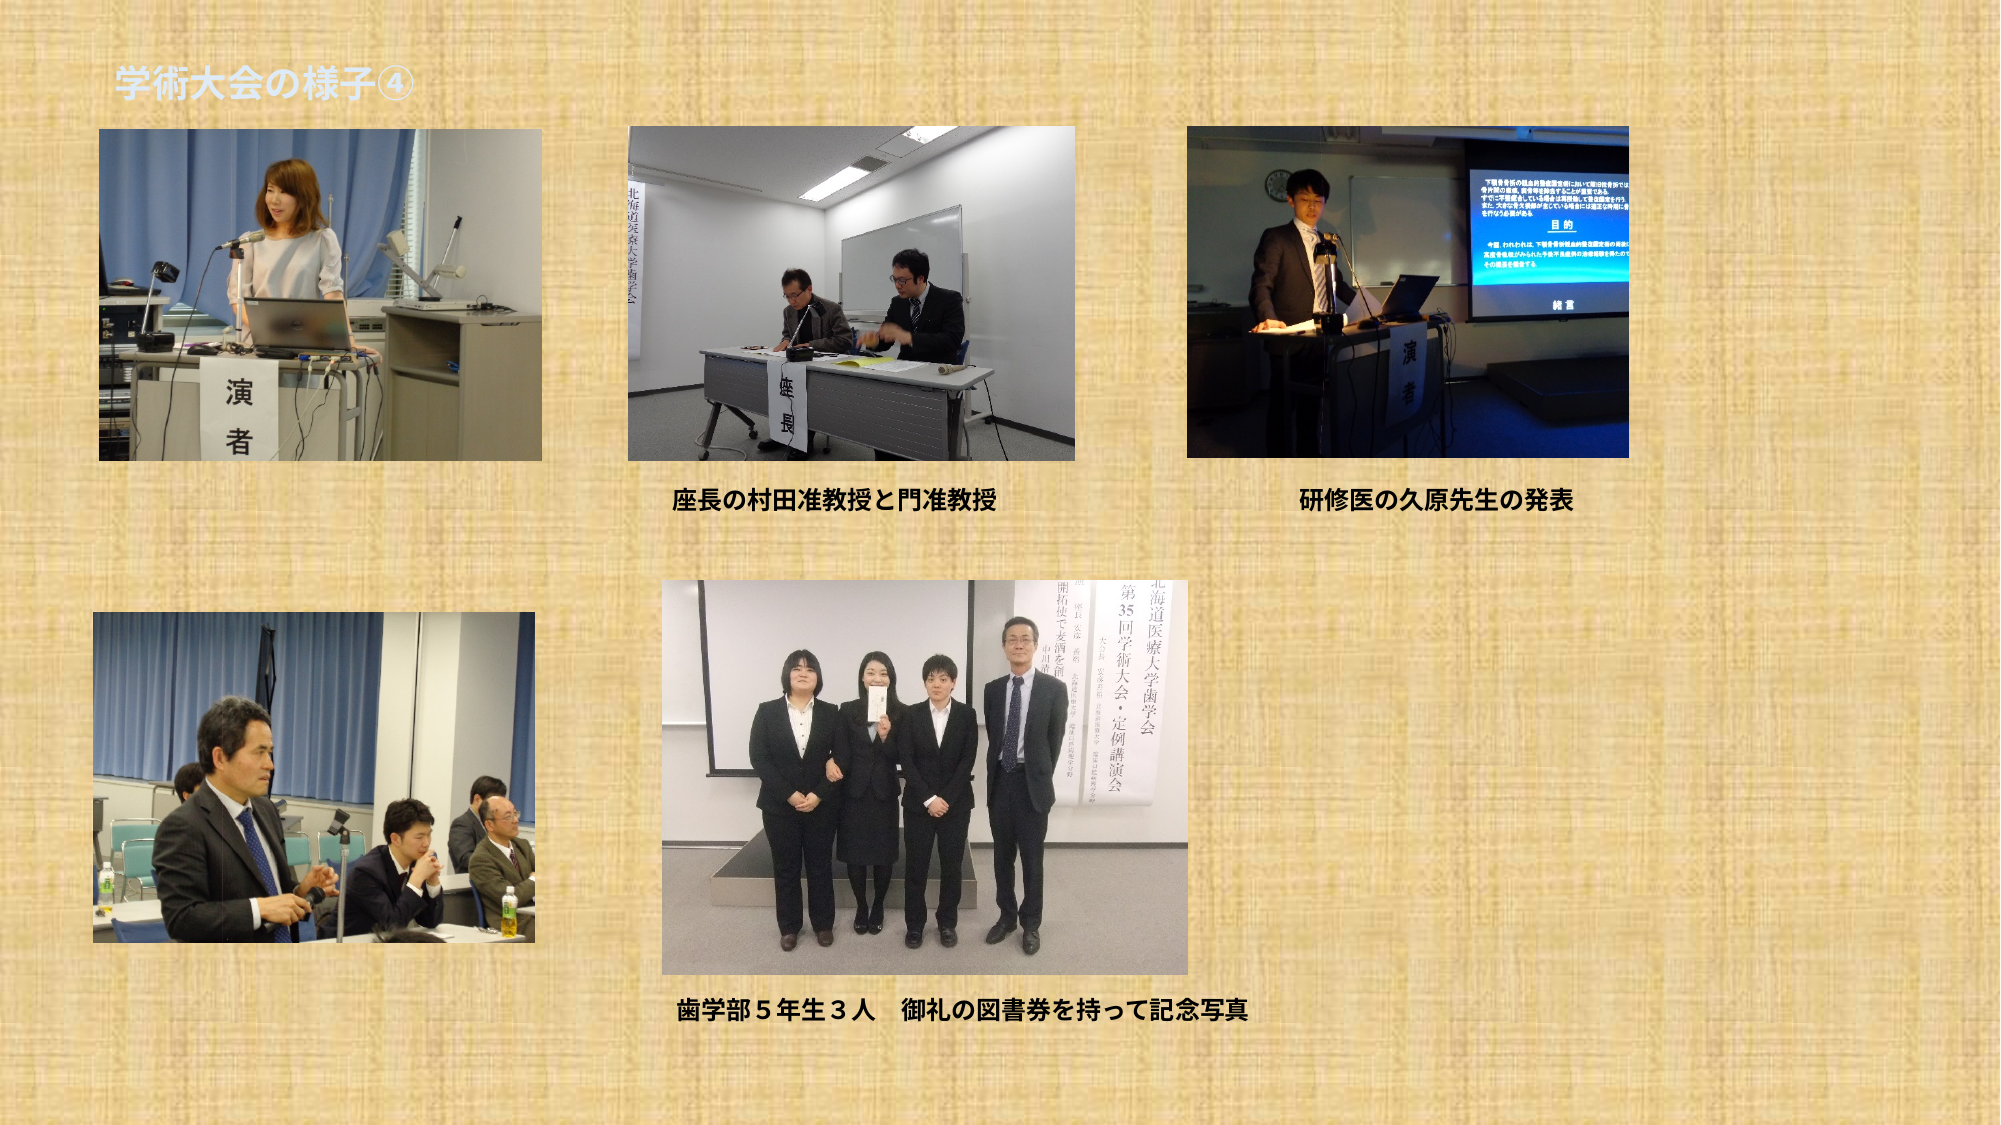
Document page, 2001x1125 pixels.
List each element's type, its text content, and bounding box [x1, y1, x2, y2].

text_box 研修医の久原先生の発表 [1285, 477, 1629, 522]
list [99, 129, 542, 461]
text_box 歯学部５年生３人 御礼の図書券を持って記念写真 [662, 987, 1274, 1032]
text_box 座長の村田准教授と門准教授 [657, 477, 1075, 522]
text_box 学術大会の様子④ [99, 52, 529, 113]
picture [0, 0, 2001, 1125]
